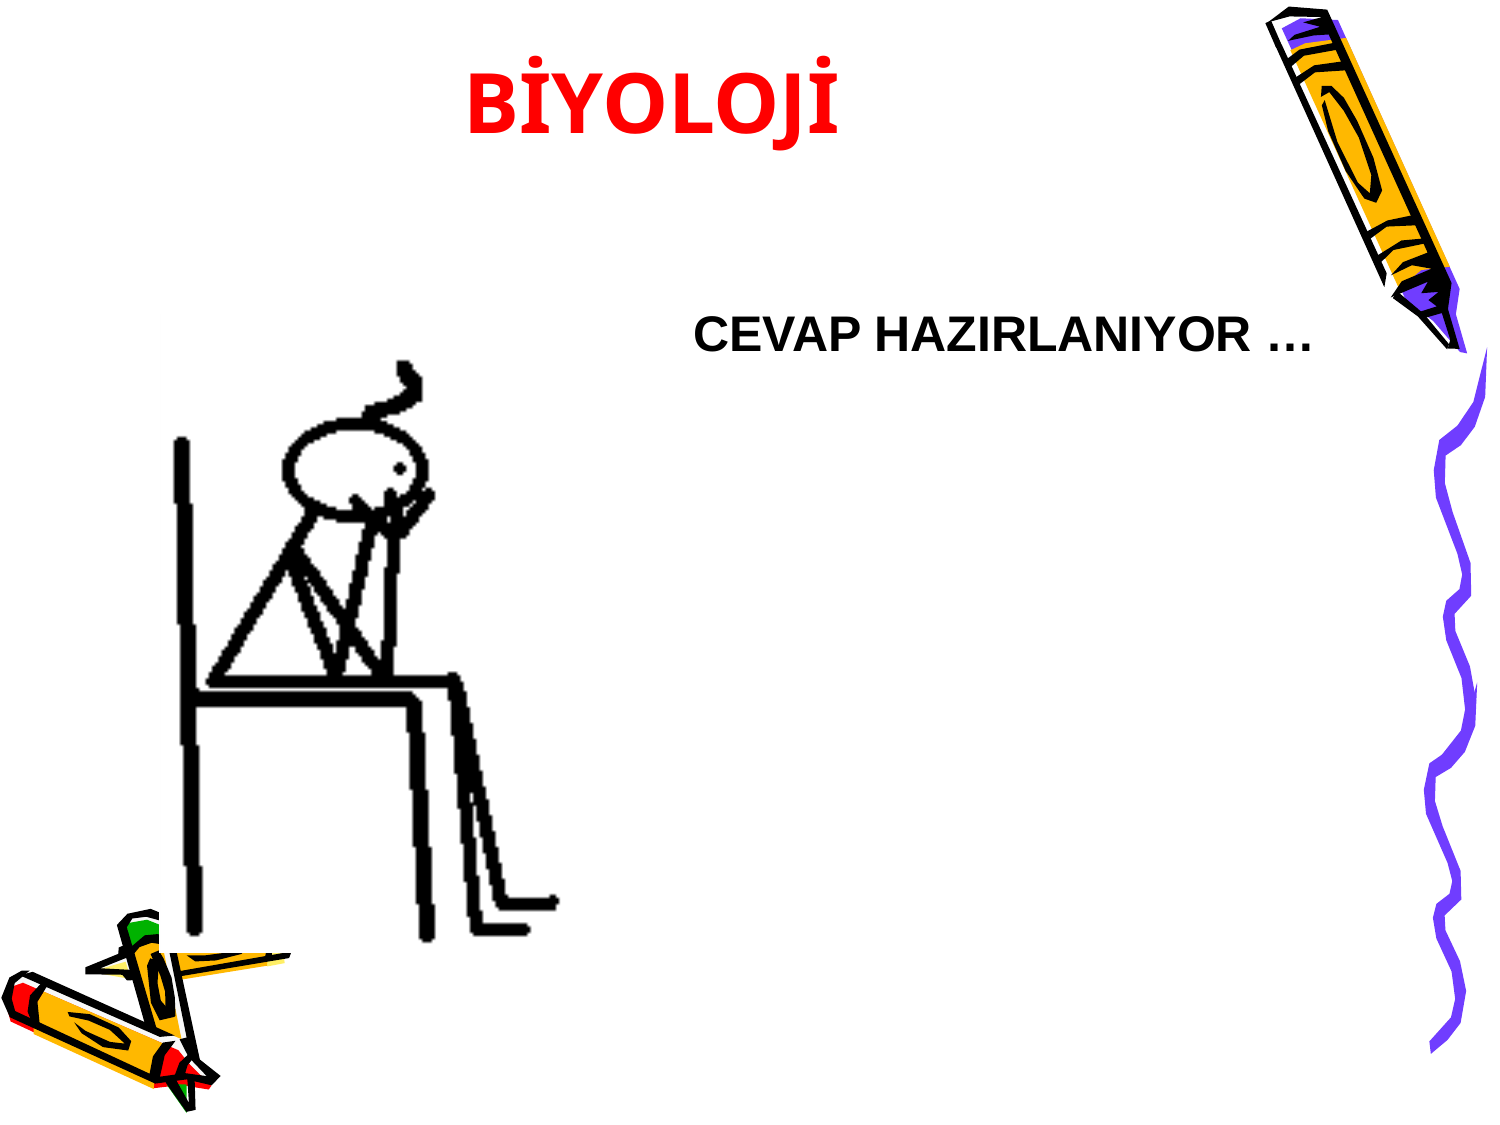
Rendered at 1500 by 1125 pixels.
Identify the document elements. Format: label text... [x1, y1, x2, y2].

text_box BİYOLOJİ [448, 42, 855, 158]
picture [159, 314, 573, 953]
text_box CEVAP HAZIRLANIYOR … [678, 293, 1331, 369]
